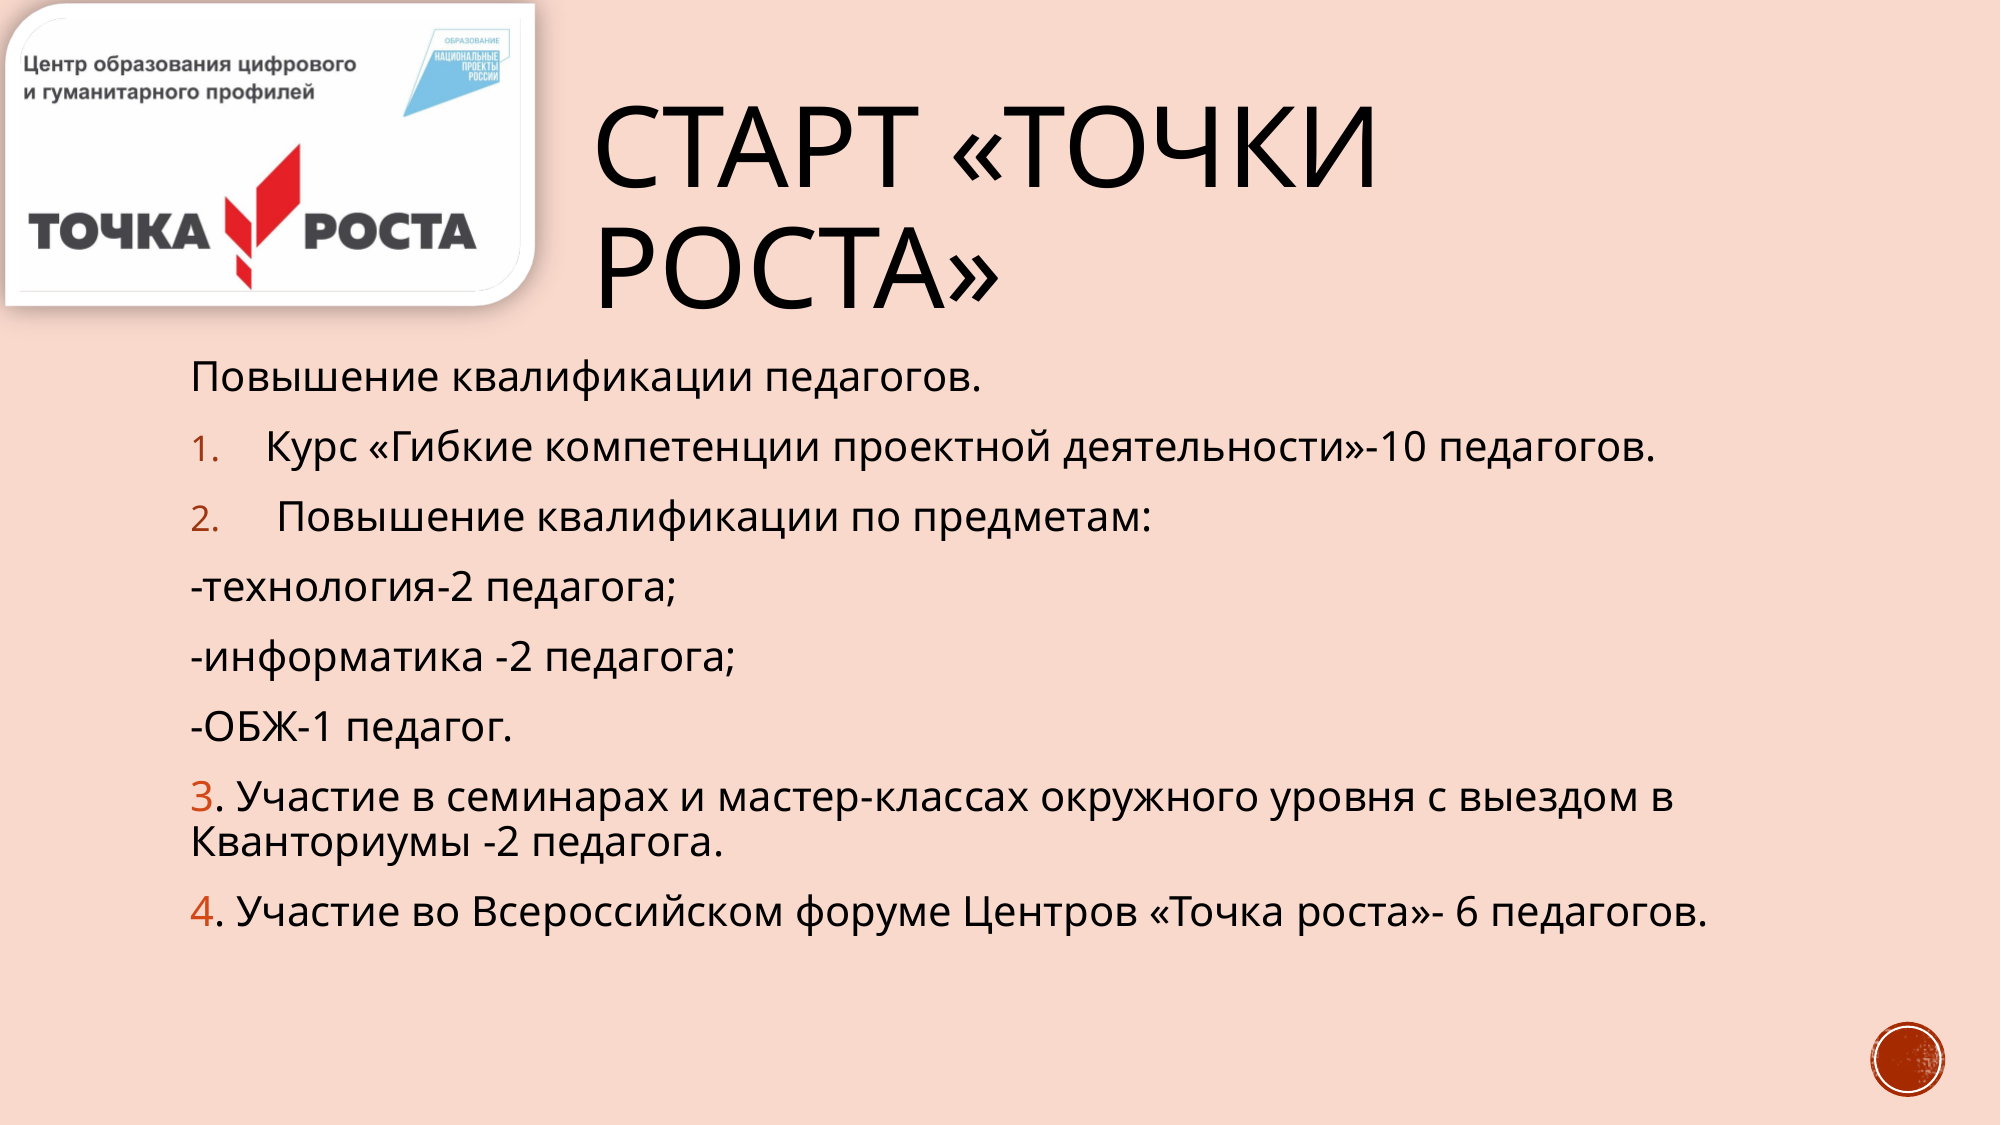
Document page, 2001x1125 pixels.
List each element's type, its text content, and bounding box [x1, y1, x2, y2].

list Повышение квалификации педагогов. Курс «Гибкие компетенции проектной деятельности»-10 педагогов. Повышение квалификации по предметам: -технология-2 педагога; -информатика -2 педагога; -ОБЖ-1 педагог. 3. Участие в семинарах и мастер-классах окружного уровня с выездом в Кванториумы -2 педагога. 4. Участие во Всероссийском форуме Центров «Точка роста»- 6 педагогов. [175, 348, 1826, 1013]
title Старт «Точки роста» [578, 79, 1826, 344]
picture [0, 0, 577, 348]
